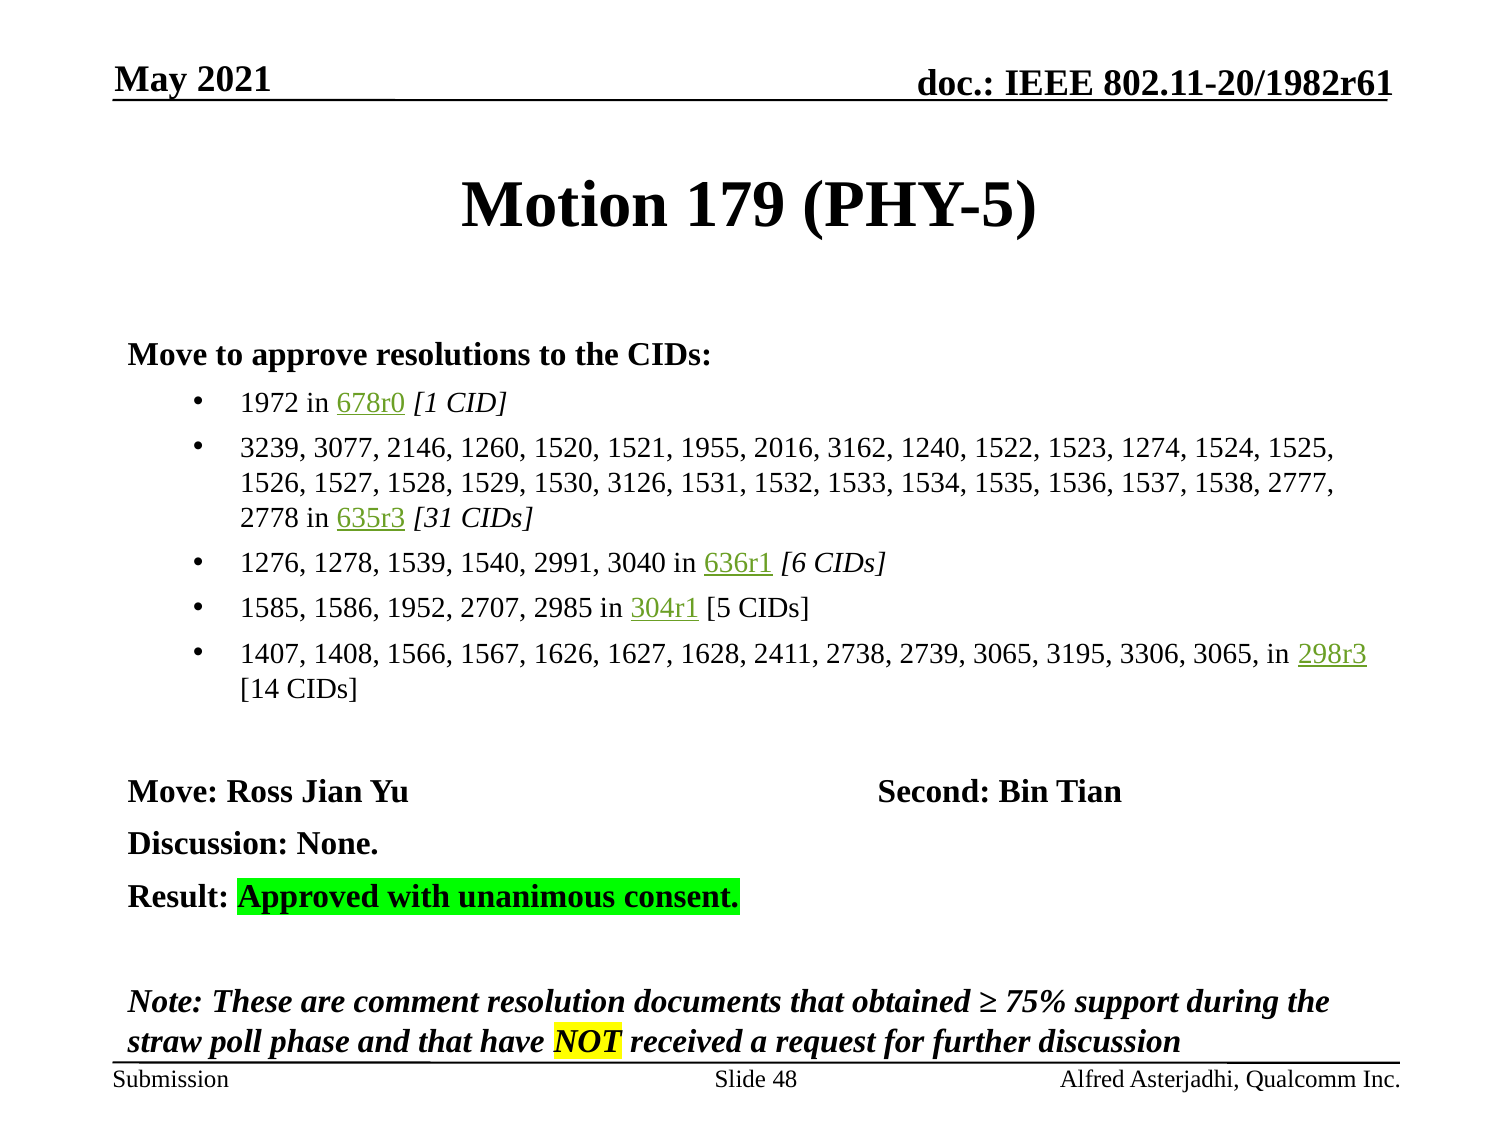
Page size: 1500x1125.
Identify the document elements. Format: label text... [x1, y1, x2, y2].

list Move to approve resolutions to the CIDs: 1972 in 678r0 [1 CID] 3239, 3077, 2146, 1260, 1520, 1521, 1955, 2016, 3162, 1240, 1522, 1523, 1274, 1524, 1525, 1526, 1527, 1528, 1529, 1530, 3126, 1531, 1532, 1533, 1534, 1535, 1536, 1537, 1538, 2777, 2778 in 635r3 [31 CIDs] 1276, 1278, 1539, 1540, 2991, 3040 in 636r1 [6 CIDs] 1585, 1586, 1952, 2707, 2985 in 304r1 [5 CIDs] 1407, 1408, 1566, 1567, 1626, 1627, 1628, 2411, 2738, 2739, 3065, 3195, 3306, 3065, in 298r3 [14 CIDs] Move: Ross Jian Yu Second: Bin Tian Discussion: None. Result: Approved with unanimous consent. Note: These are comment resolution documents that obtained ≥ 75% support during the straw poll phase and that have NOT received a request for further discussion [112, 324, 1388, 1063]
title Motion 179 (PHY-5) [112, 112, 1388, 288]
slide_number Slide 48 [712, 1061, 800, 1123]
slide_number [114, 54, 423, 100]
footer Alfred Asterjadhi, Qualcomm Inc. [878, 1061, 1402, 1093]
